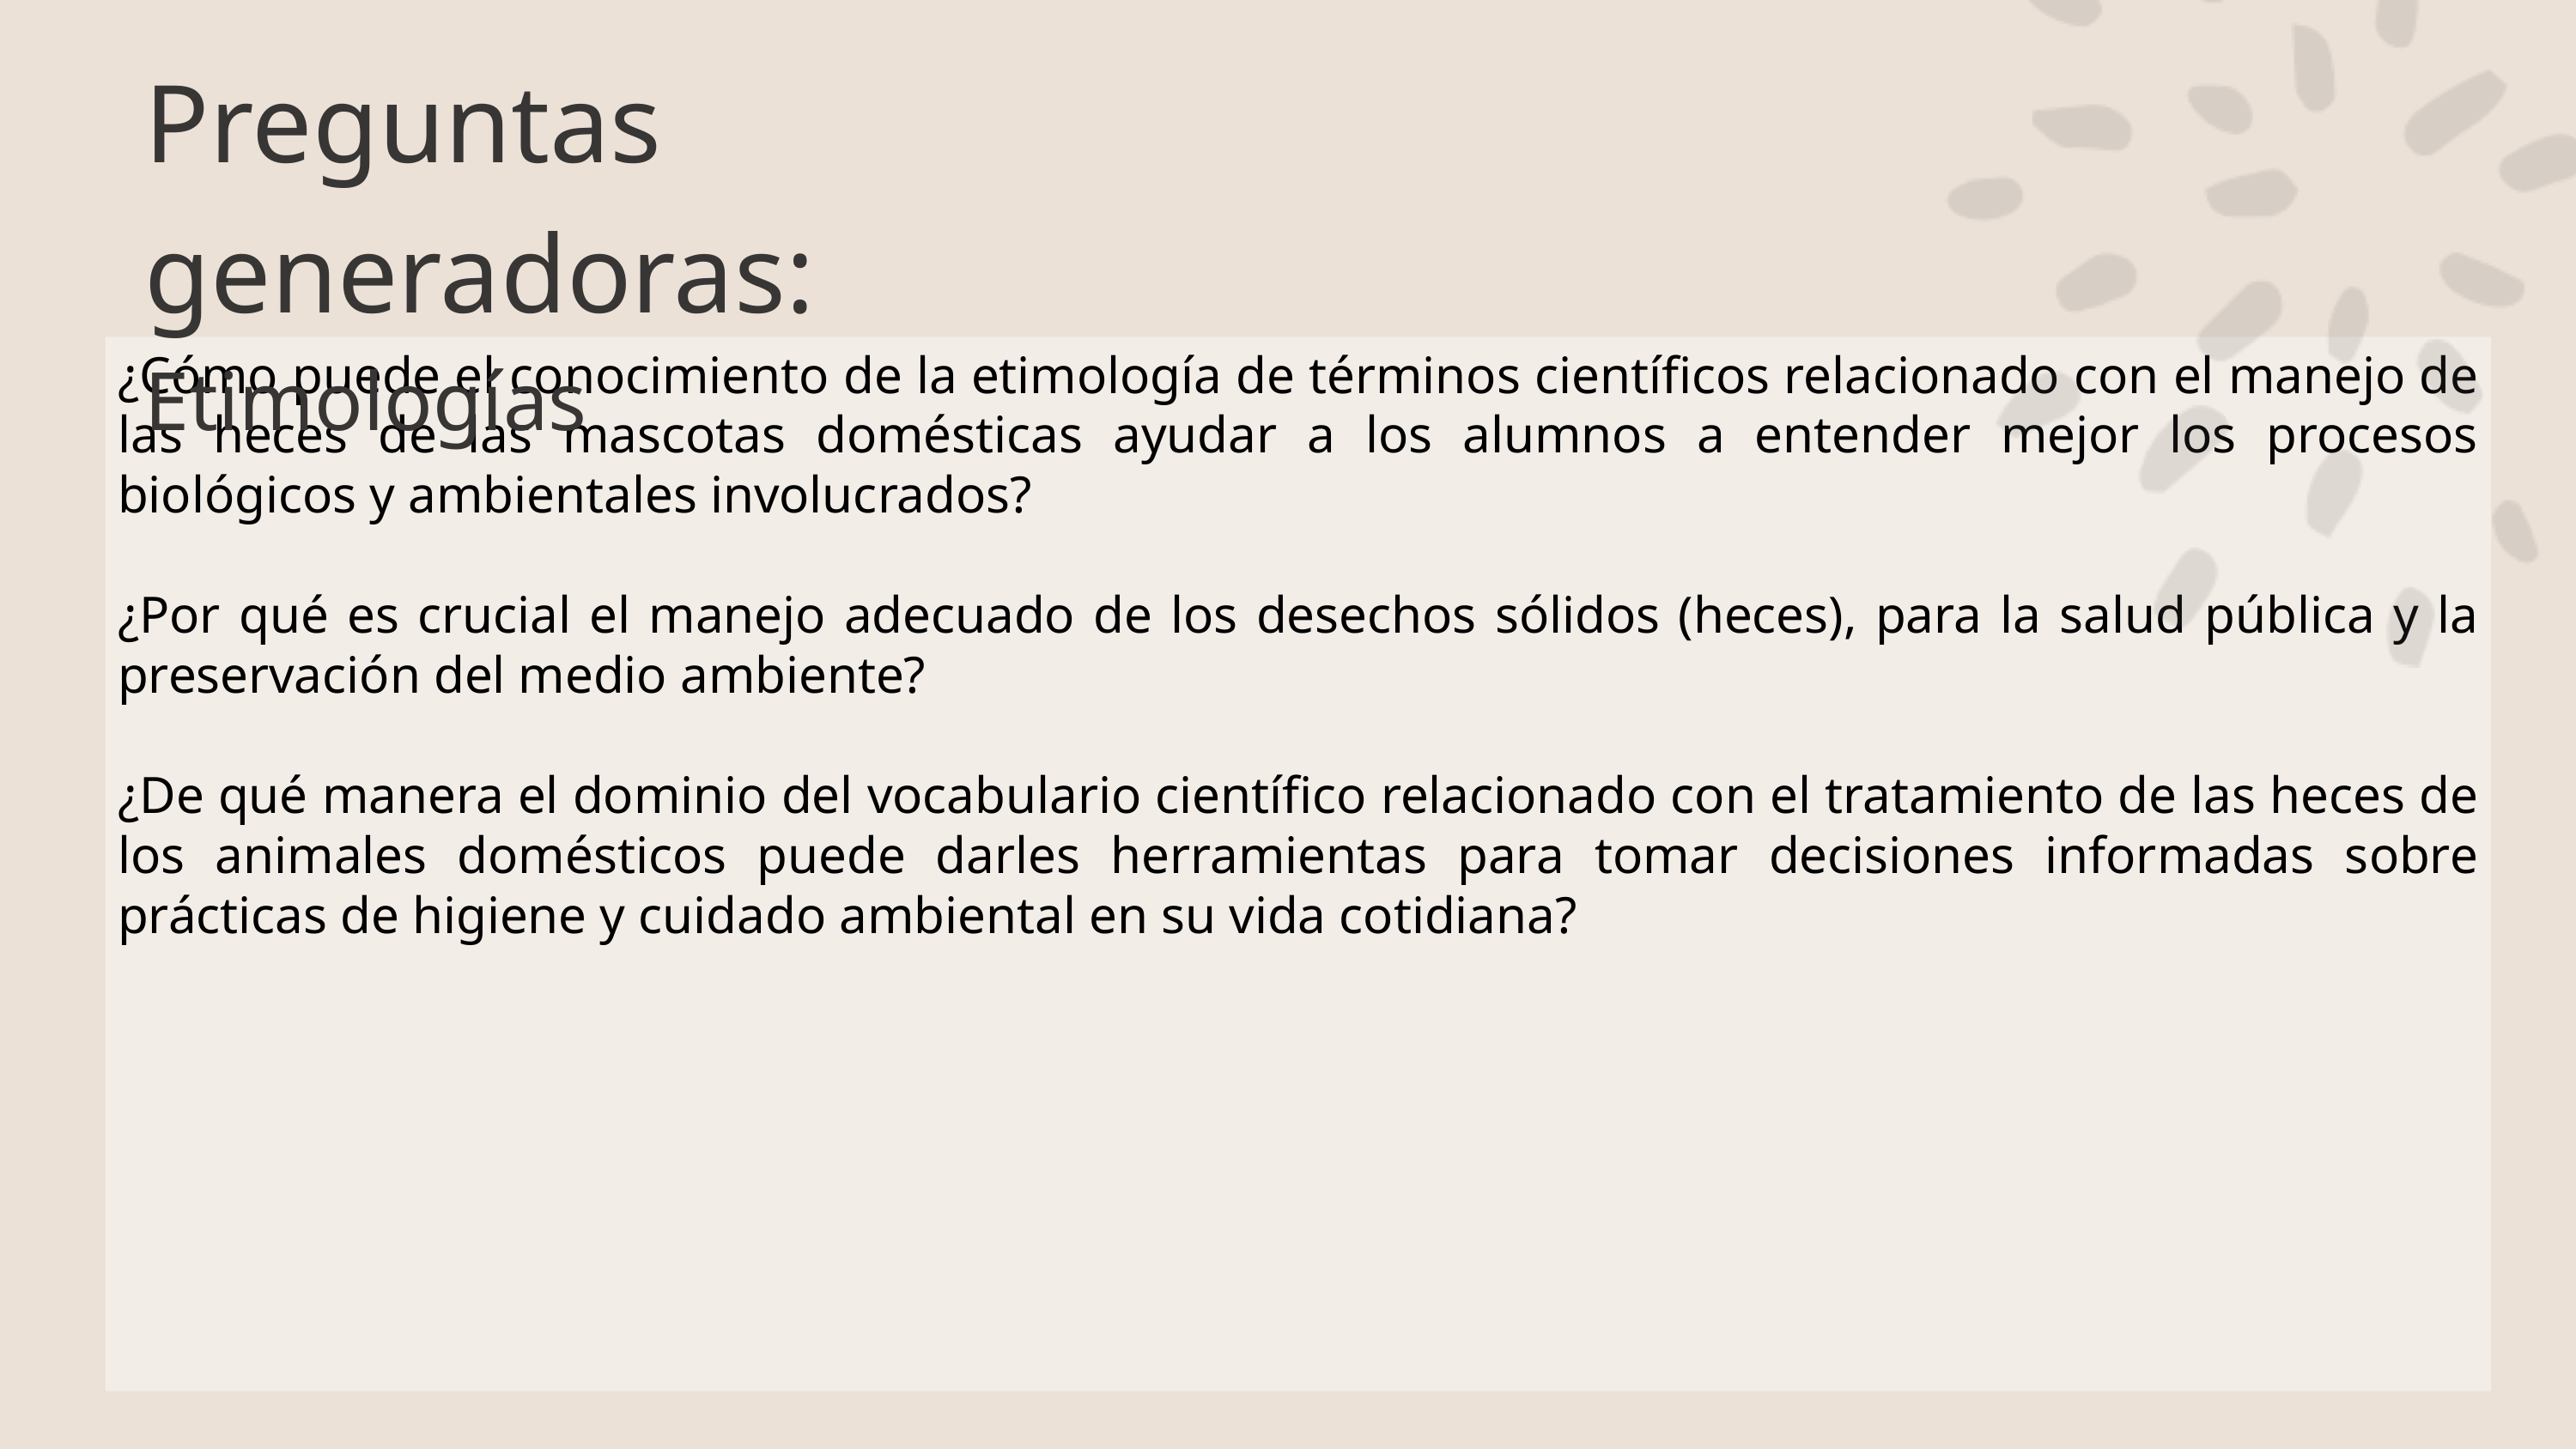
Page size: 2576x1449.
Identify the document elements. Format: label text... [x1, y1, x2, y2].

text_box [105, 336, 2492, 1391]
text_box Preguntas generadoras: Etimologías [144, 33, 1298, 333]
text_box [1944, 0, 2576, 669]
